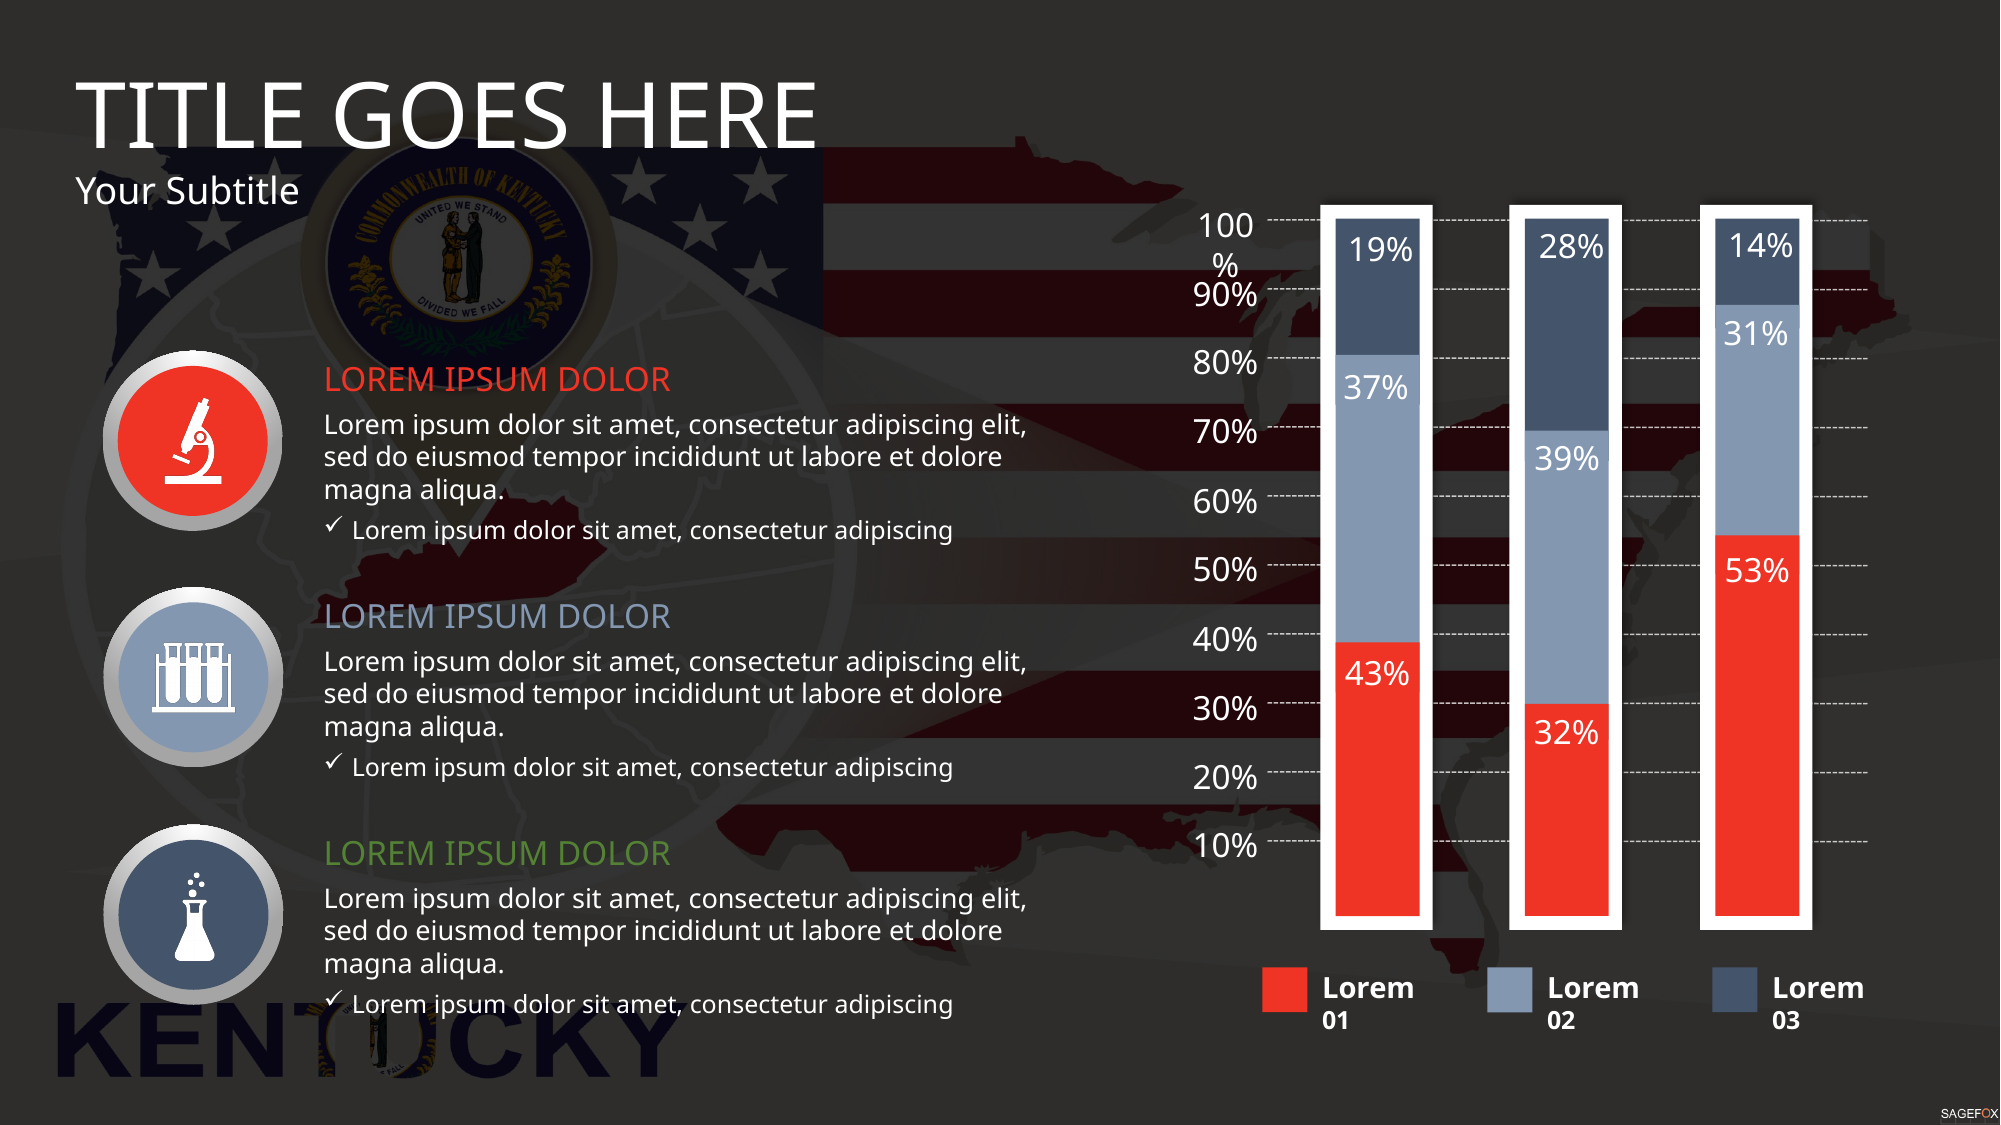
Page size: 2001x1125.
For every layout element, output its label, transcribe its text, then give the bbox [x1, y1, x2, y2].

picture [0, 0, 2001, 1125]
text_box [1319, 204, 1434, 219]
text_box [1487, 959, 1683, 1013]
text_box [1508, 204, 1623, 219]
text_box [1711, 304, 1802, 575]
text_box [1712, 959, 1908, 1013]
text_box LOREM IPSUM DOLOR Lorem ipsum dolor sit amet, consectetur adipiscing elit, sed do eiusmod tempor incididunt ut labore et dolore magna aliqua. Lorem ipsum dolor sit amet, consectetur adipiscing [308, 588, 1069, 789]
text_box [1508, 842, 1623, 931]
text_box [1335, 218, 1426, 405]
text_box [1319, 842, 1434, 931]
text_box [1699, 204, 1813, 219]
text_box TITLE GOES HERE Your Subtitle [60, 49, 1036, 220]
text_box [1712, 535, 1803, 916]
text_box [1612, 219, 1715, 842]
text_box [1278, 219, 1335, 842]
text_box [1522, 430, 1613, 740]
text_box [1172, 197, 1278, 873]
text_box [1262, 959, 1458, 1013]
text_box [1715, 218, 1806, 329]
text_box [103, 824, 284, 1005]
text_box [103, 587, 284, 768]
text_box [1524, 218, 1617, 461]
text_box [1699, 842, 1813, 931]
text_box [1422, 219, 1524, 842]
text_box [1521, 703, 1612, 916]
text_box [1332, 642, 1423, 917]
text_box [102, 350, 283, 531]
text_box LOREM IPSUM DOLOR Lorem ipsum dolor sit amet, consectetur adipiscing elit, sed do eiusmod tempor incididunt ut labore et dolore magna aliqua. Lorem ipsum dolor sit amet, consectetur adipiscing [308, 825, 1069, 1026]
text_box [1331, 354, 1422, 693]
text_box LOREM IPSUM DOLOR Lorem ipsum dolor sit amet, consectetur adipiscing elit, sed do eiusmod tempor incididunt ut labore et dolore magna aliqua. Lorem ipsum dolor sit amet, consectetur adipiscing [308, 351, 1069, 552]
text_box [1802, 219, 1868, 842]
